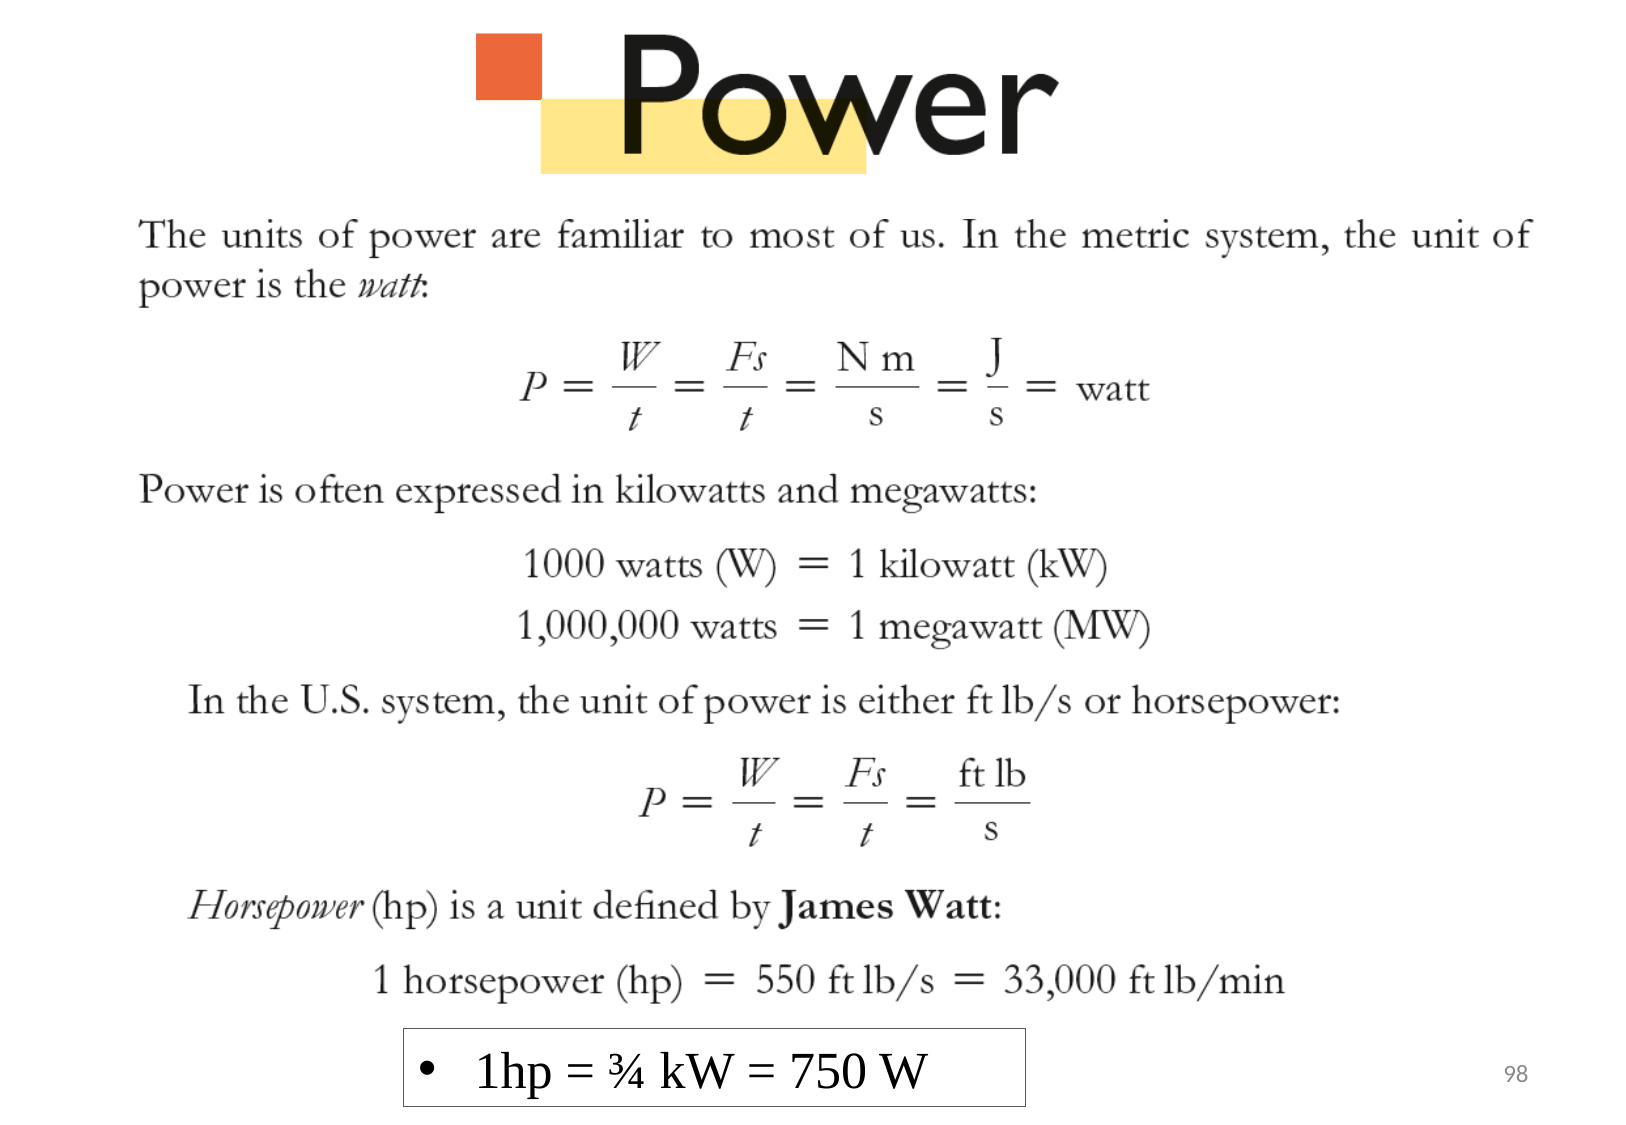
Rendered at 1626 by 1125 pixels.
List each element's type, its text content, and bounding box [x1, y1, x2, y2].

slide_number 98 [1164, 1042, 1544, 1103]
picture [469, 30, 1068, 174]
text_box 1hp = ¾ kW = 750 W [403, 1028, 1026, 1107]
picture [127, 219, 1551, 1014]
